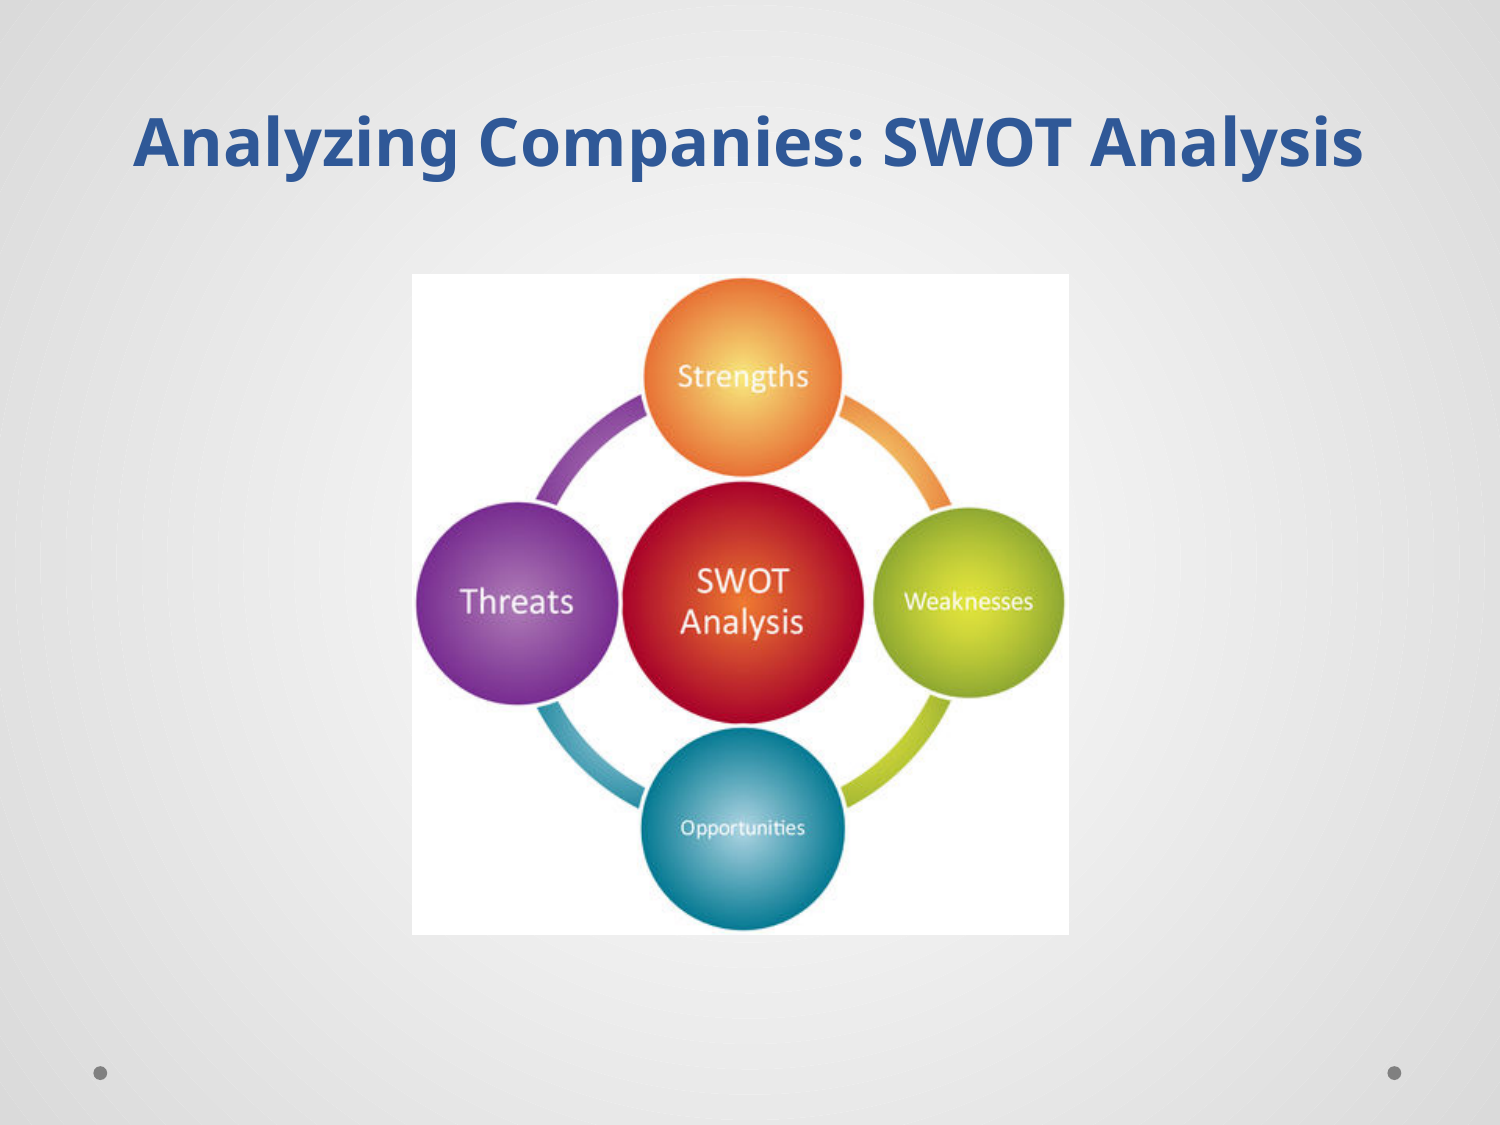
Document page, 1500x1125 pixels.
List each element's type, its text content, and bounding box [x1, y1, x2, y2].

title Analyzing Companies: SWOT Analysis [75, 0, 1425, 188]
picture [412, 274, 1069, 935]
